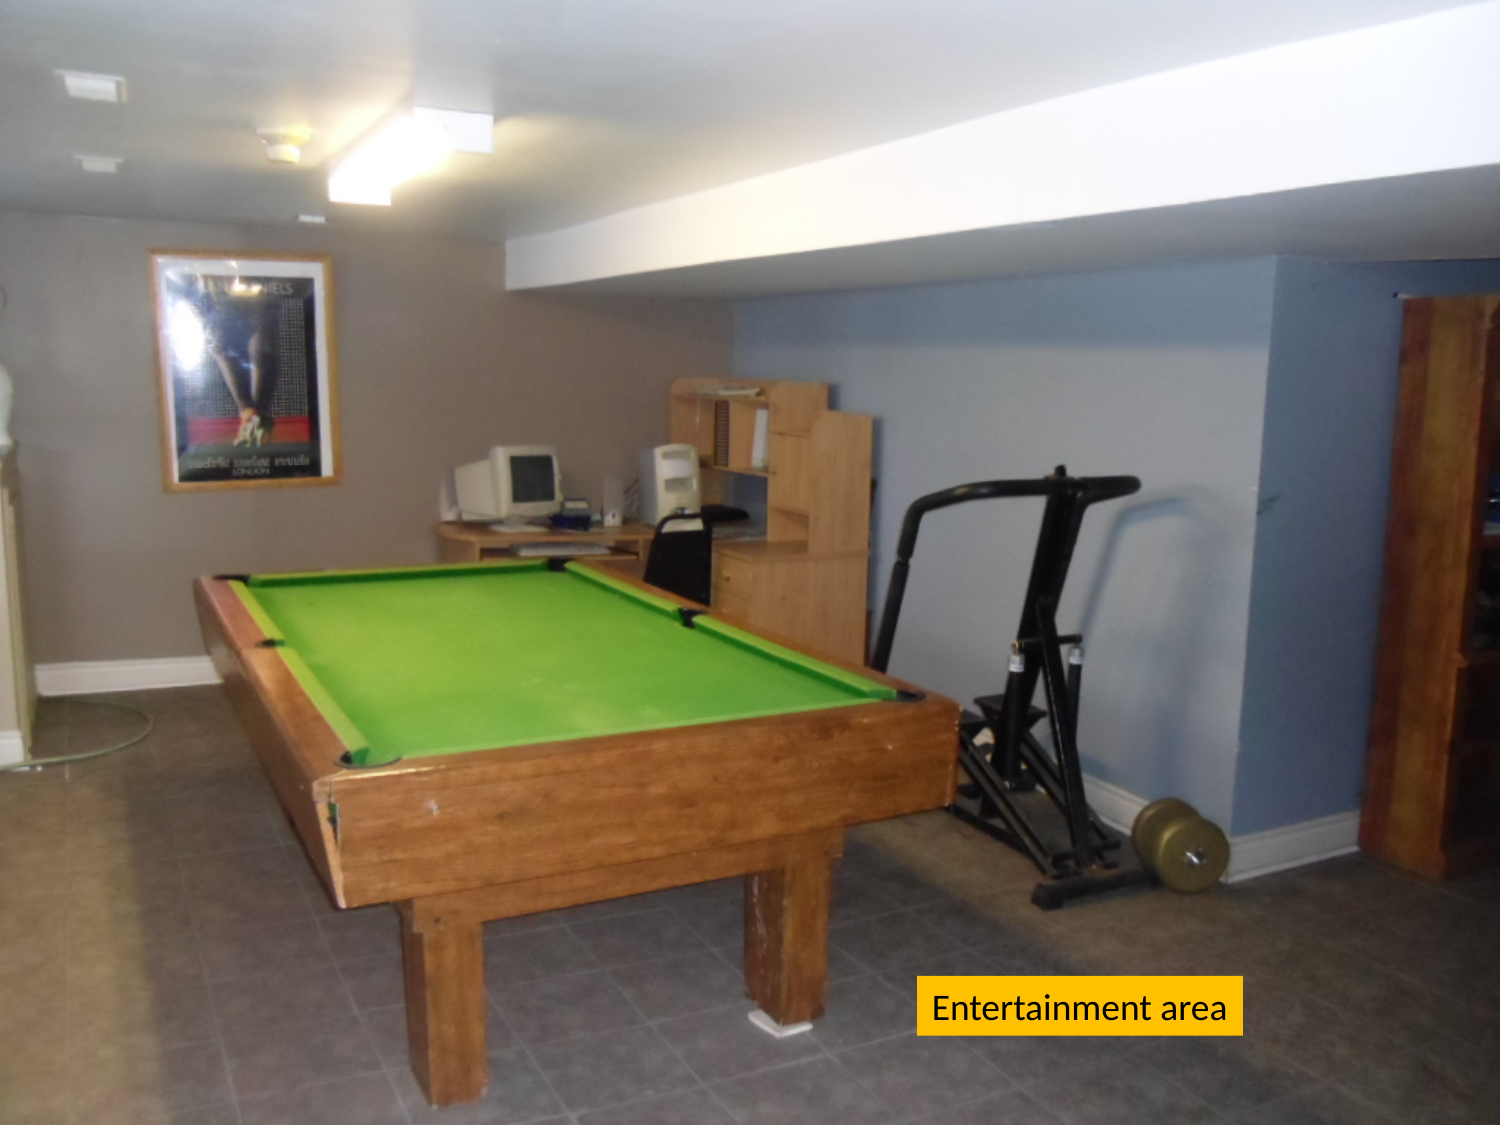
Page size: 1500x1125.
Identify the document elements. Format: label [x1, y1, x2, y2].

list [0, 0, 1500, 1125]
